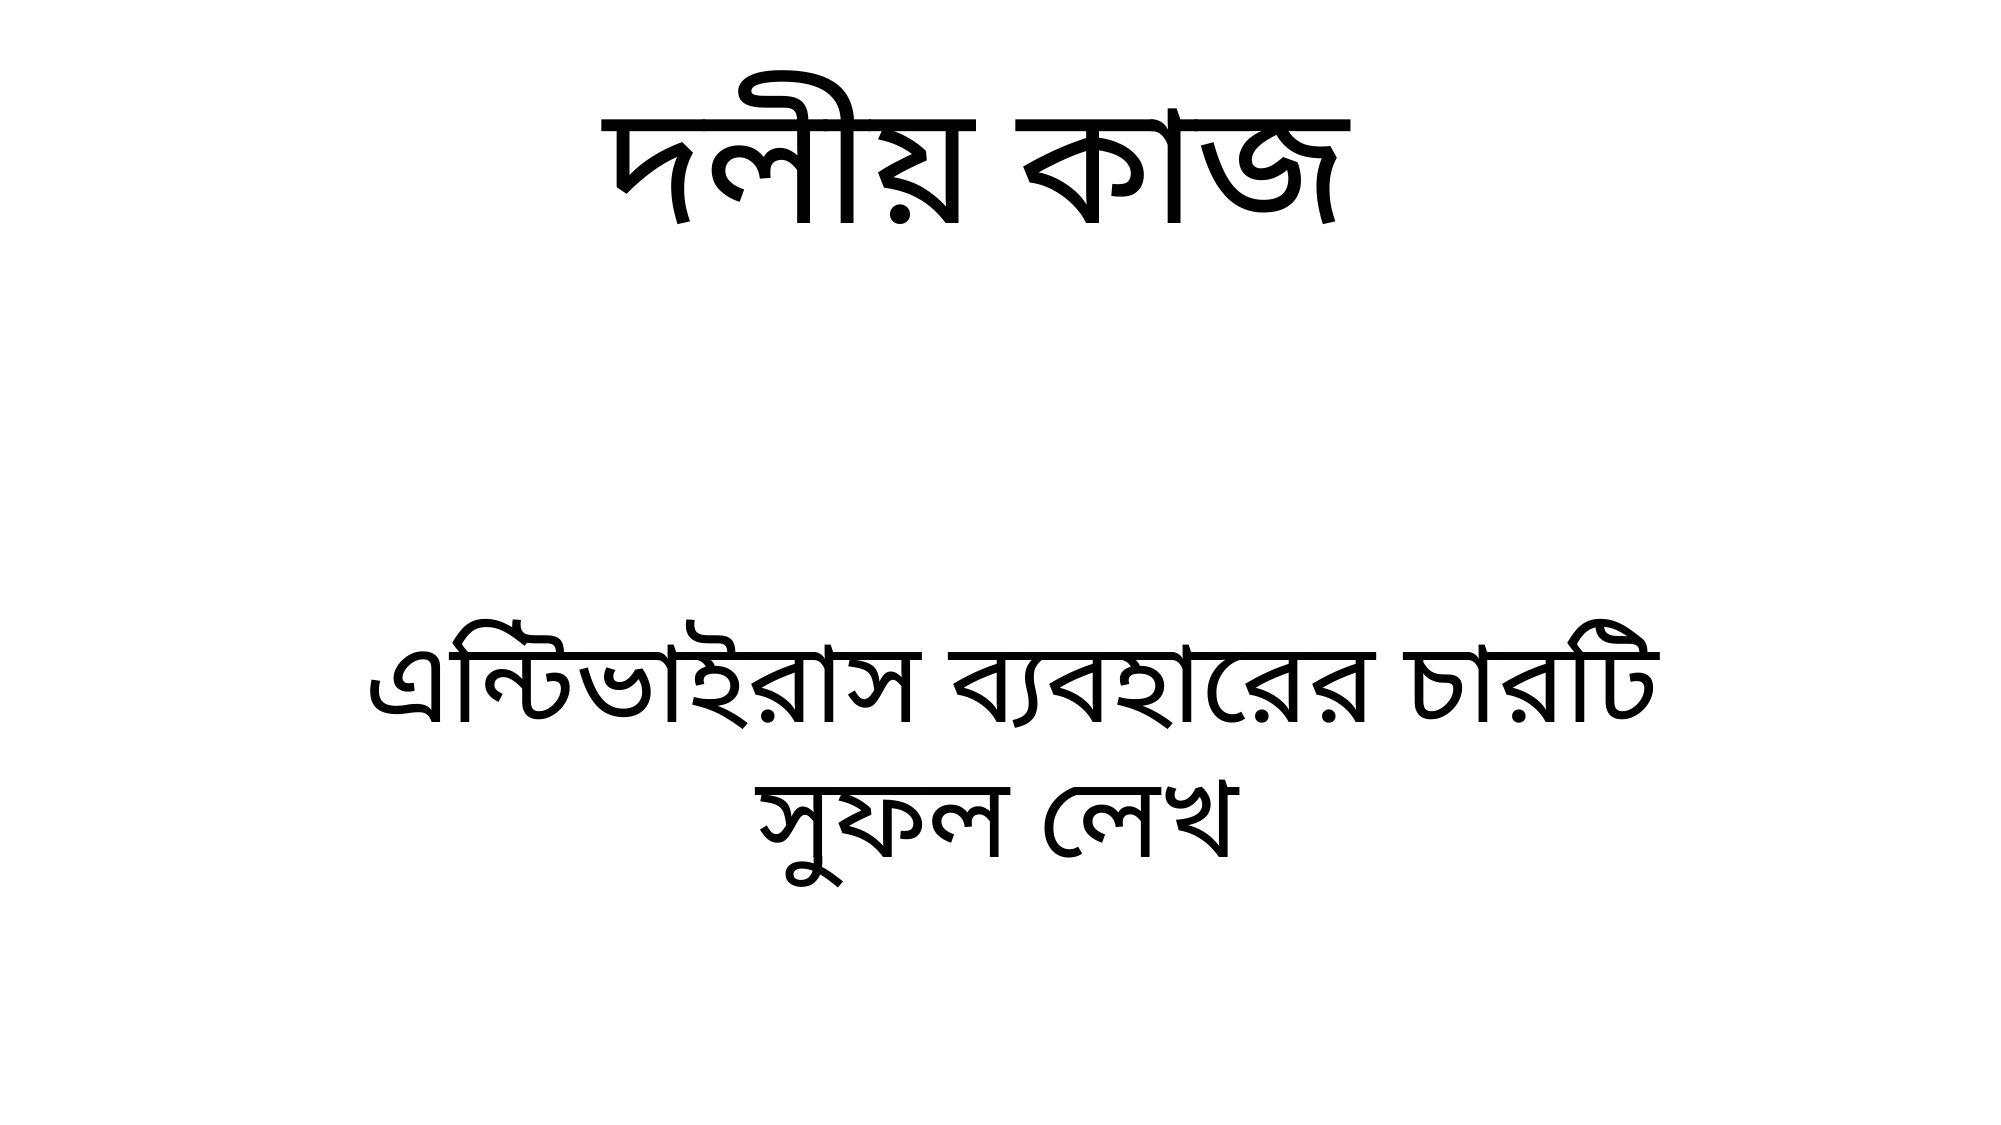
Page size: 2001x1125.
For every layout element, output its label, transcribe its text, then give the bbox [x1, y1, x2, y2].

text_box এন্টিভাইরাস ব্যবহারের চারটি সুফল লেখ [298, 405, 1726, 1085]
text_box দলীয় কাজ [507, 57, 1447, 361]
